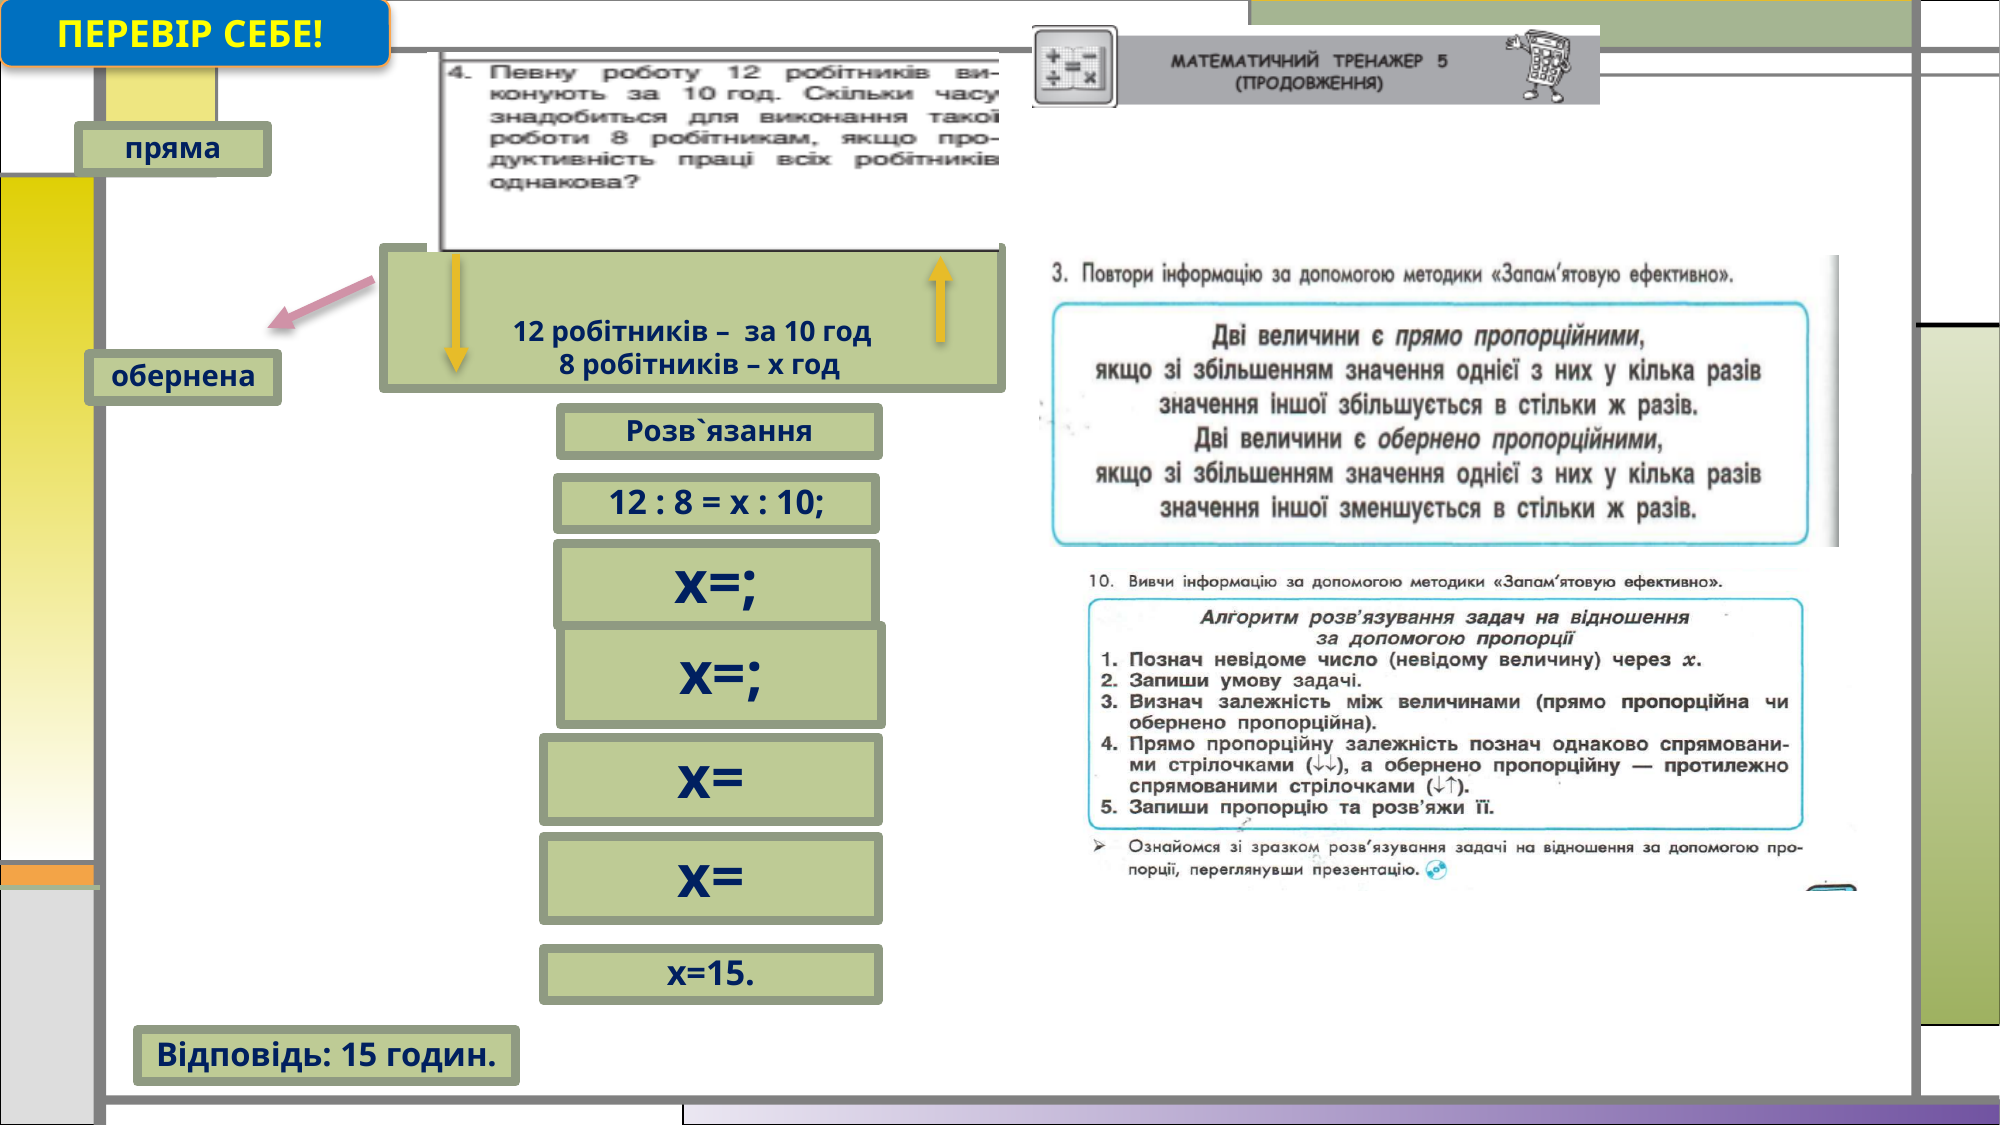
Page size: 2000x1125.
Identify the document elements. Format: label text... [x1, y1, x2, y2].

text_box Відповідь: 15 годин. [133, 1025, 520, 1086]
text_box обернена [84, 349, 282, 406]
picture [426, 51, 999, 253]
picture [1081, 568, 1858, 892]
picture [1039, 255, 1839, 547]
text_box 12 : 8 = х : 10; [553, 473, 880, 534]
text_box пряма [74, 121, 272, 177]
text_box х=15. [539, 944, 883, 1005]
text_box 12 робітників – за 10 год 8 робітників – х год [379, 243, 1006, 393]
picture [1031, 24, 1600, 109]
text_box Розв`язання [556, 403, 883, 460]
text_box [266, 278, 375, 329]
text_box ПЕРЕВІР СЕБЕ! [0, 0, 391, 68]
